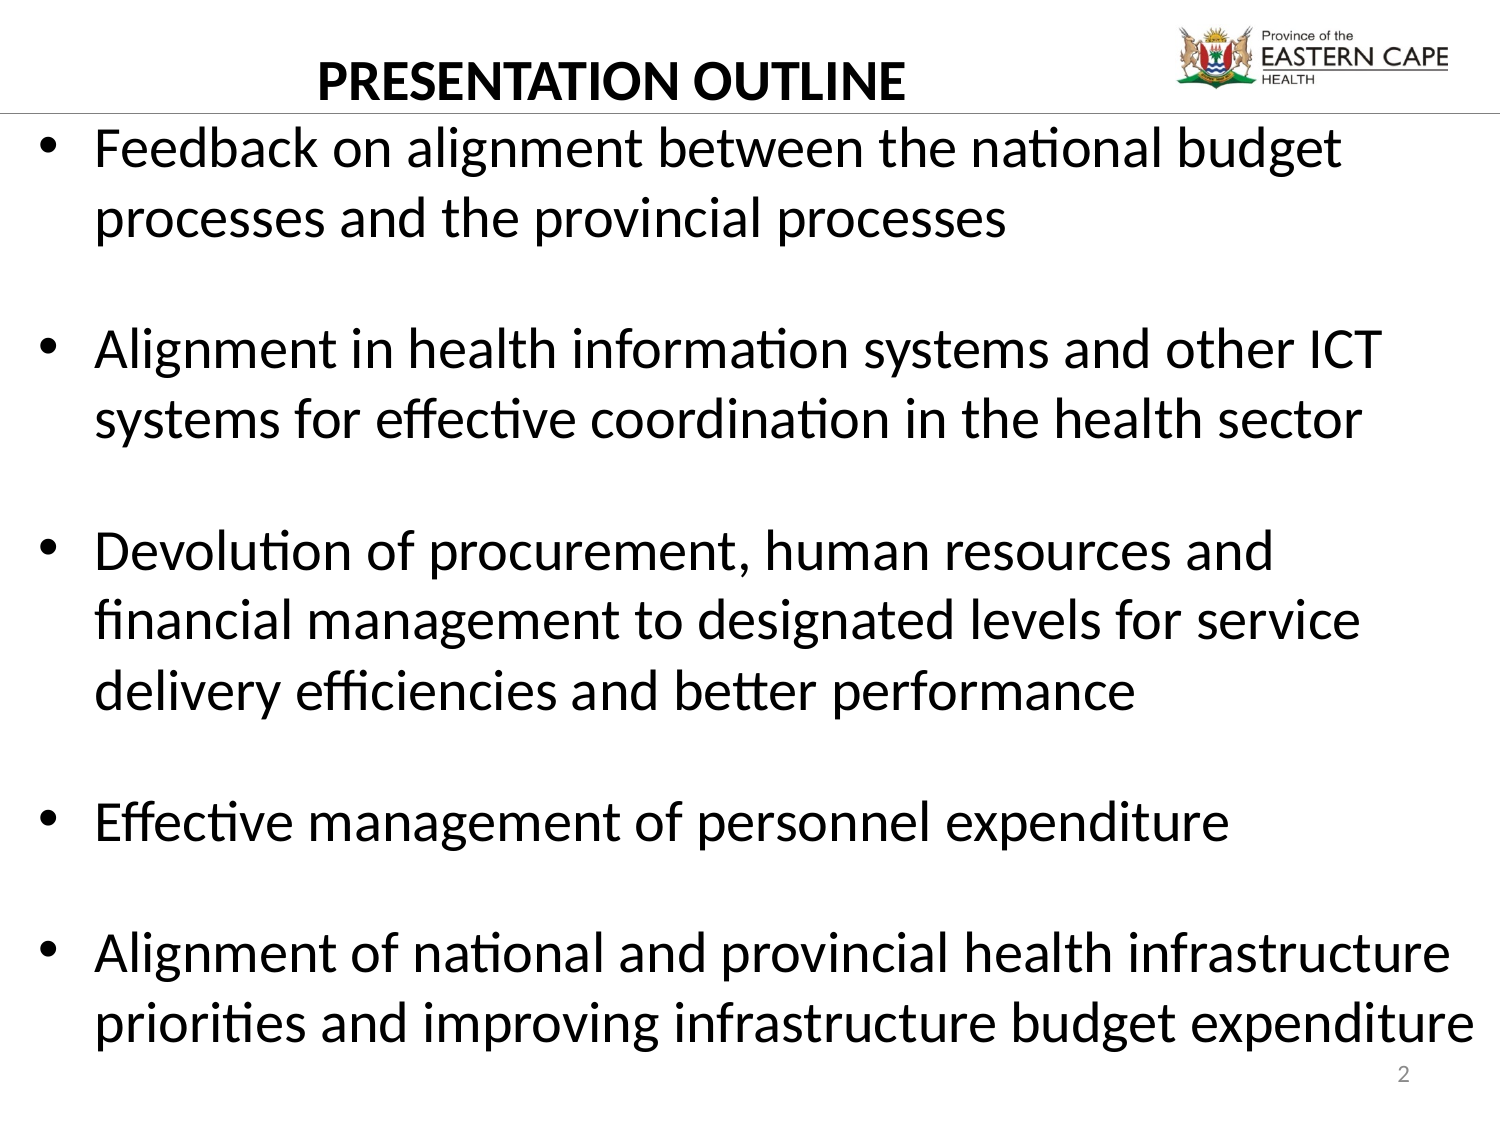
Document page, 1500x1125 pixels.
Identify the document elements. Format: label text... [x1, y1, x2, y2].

picture [1288, 24, 1448, 90]
title PRESENTATION OUTLINE [0, 0, 1288, 172]
list Feedback on alignment between the national budget processes and the provincial processes Alignment in health information systems and other ICT systems for effective coordination in the health sector Devolution of procurement, human resources and financial management to designated levels for service delivery efficiencies and better performance Effective management of personnel expenditure Alignment of national and provincial health infrastructure priorities and improving infrastructure budget expenditure Other matters [23, 101, 1500, 1008]
slide_number 2 [1074, 1042, 1425, 1103]
